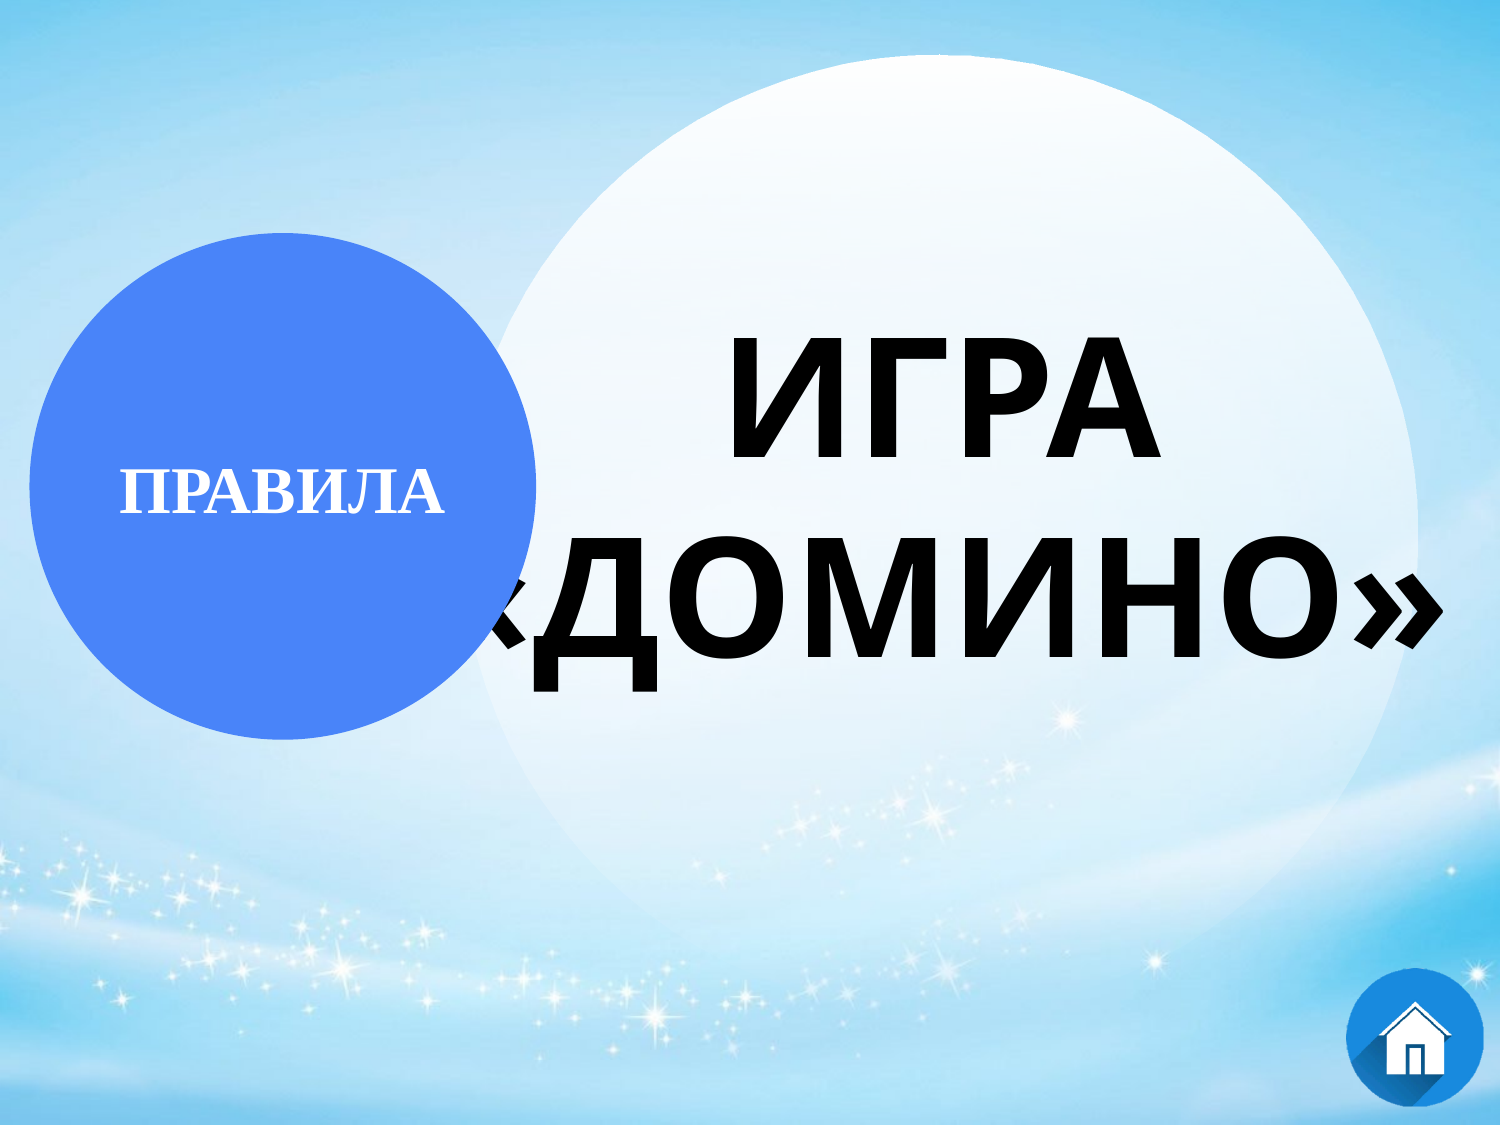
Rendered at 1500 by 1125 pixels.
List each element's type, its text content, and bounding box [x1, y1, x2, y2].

picture [0, 0, 1500, 1125]
text_box [474, 585, 1418, 1014]
title ИГРА «ДОМИНО» [519, 397, 1500, 585]
text_box ПРАВИЛА [27, 230, 539, 742]
text_box [497, 52, 1401, 397]
